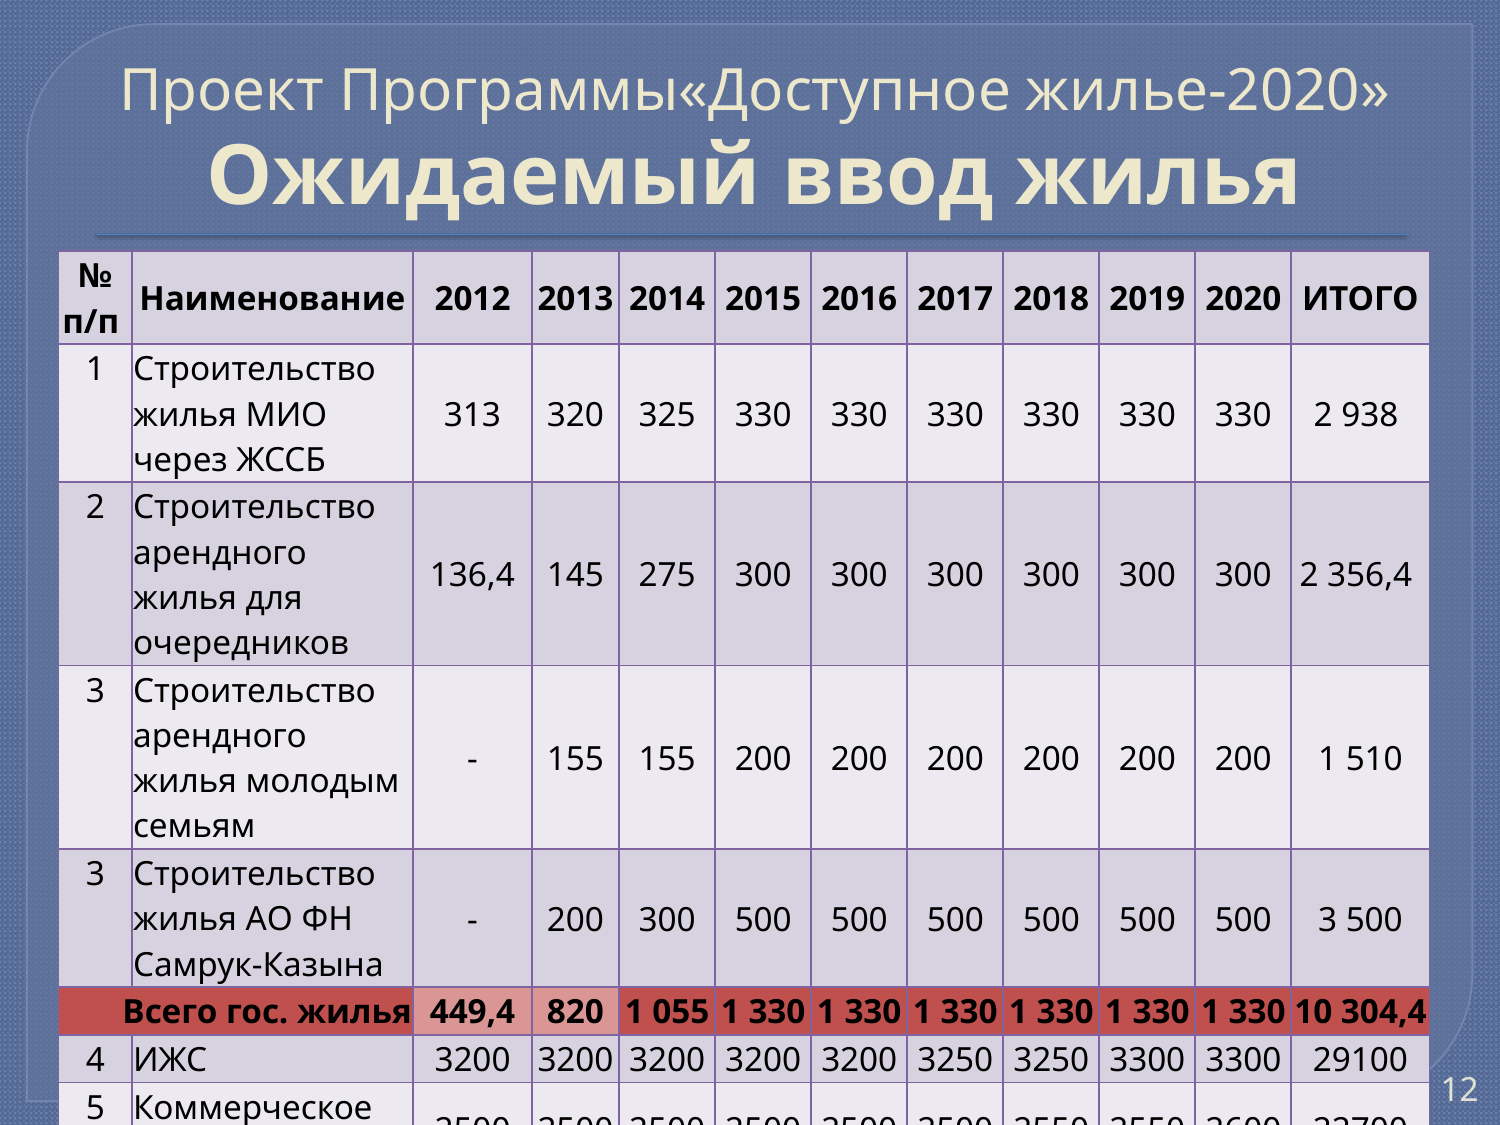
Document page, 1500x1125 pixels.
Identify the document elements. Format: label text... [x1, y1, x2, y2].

table_cell 2500 [533, 1083, 618, 1125]
table_cell 155 [620, 666, 714, 848]
table_cell 10 304,4 [1292, 988, 1429, 1034]
table_cell 500 [716, 850, 810, 986]
table_cell 300 [620, 850, 714, 986]
table_cell 449,4 [414, 988, 531, 1034]
table_header 2018 [1004, 252, 1098, 343]
table_cell 3250 [908, 1036, 1002, 1082]
table_cell 300 [908, 483, 1002, 665]
table_cell ИЖС [133, 1036, 412, 1082]
table_header 2012 [414, 252, 531, 343]
table_cell 320 [533, 345, 618, 481]
table_cell 500 [812, 850, 906, 986]
table_cell 275 [620, 483, 714, 665]
table_cell 3300 [1196, 1036, 1290, 1082]
table_cell 3200 [414, 1036, 531, 1082]
table_header Наименование [133, 252, 412, 343]
table_cell 1 330 [1100, 988, 1194, 1034]
table_cell 2550 [1100, 1083, 1194, 1125]
table_cell 300 [812, 483, 906, 665]
table_cell 330 [1196, 345, 1290, 481]
table_cell Строительство арендного жилья молодым семьям [133, 666, 412, 848]
table_cell Коммерческое жилье [133, 1083, 412, 1125]
table_cell 3 [59, 666, 131, 848]
table_cell 330 [908, 345, 1002, 481]
table_header 2019 [1100, 252, 1194, 343]
table_cell 200 [812, 666, 906, 848]
table_cell 500 [1100, 850, 1194, 986]
table_cell 1 330 [812, 988, 906, 1034]
table_cell 4 [59, 1036, 131, 1082]
table_header 2017 [908, 252, 1002, 343]
table_header 2013 [533, 252, 618, 343]
table_cell 2550 [1004, 1083, 1098, 1125]
table_cell 200 [1004, 666, 1098, 848]
table_cell 136,4 [414, 483, 531, 665]
table_cell 3200 [533, 1036, 618, 1082]
table_cell 200 [908, 666, 1002, 848]
table_cell 1 510 [1292, 666, 1429, 848]
table_cell 820 [533, 988, 618, 1034]
table_cell 29100 [1292, 1036, 1429, 1082]
table_cell 330 [716, 345, 810, 481]
table_cell 200 [1196, 666, 1290, 848]
table_cell 500 [1004, 850, 1098, 986]
table_cell 300 [1196, 483, 1290, 665]
title Проект Программы«Доступное жилье-2020» Ожидаемый ввод жилья [75, 41, 1425, 230]
table_cell - [414, 850, 531, 986]
table_cell 3200 [620, 1036, 714, 1082]
table_cell 3250 [1004, 1036, 1098, 1082]
table_header 2016 [812, 252, 906, 343]
table_cell Строительство жилья АО ФН Самрук-Казына [133, 850, 412, 986]
table_cell 2500 [812, 1083, 906, 1125]
table_cell 500 [908, 850, 1002, 986]
table_header 2014 [620, 252, 714, 343]
table_cell 313 [414, 345, 531, 481]
table_cell - [414, 666, 531, 848]
table_cell Строительство жилья МИО через ЖССБ [133, 345, 412, 481]
table_header 2015 [716, 252, 810, 343]
table_cell 1 330 [1196, 988, 1290, 1034]
table_cell 2 938 [1292, 345, 1429, 481]
table_header 2020 [1196, 252, 1290, 343]
table_cell 155 [533, 666, 618, 848]
table_cell 1 055 [620, 988, 714, 1034]
table_cell 145 [533, 483, 618, 665]
table_cell 200 [533, 850, 618, 986]
table_cell 3200 [812, 1036, 906, 1082]
table_header № п/п [59, 252, 131, 343]
table_cell 330 [812, 345, 906, 481]
table_cell 330 [1004, 345, 1098, 481]
table_cell 1 330 [908, 988, 1002, 1034]
table_cell Строительство арендного жилья для очередников [133, 483, 412, 665]
table_cell 300 [716, 483, 810, 665]
table_cell 3300 [1100, 1036, 1194, 1082]
table_cell 1 [59, 345, 131, 481]
table_cell 200 [716, 666, 810, 848]
table_cell 2 [59, 483, 131, 665]
table_cell 3 500 [1292, 850, 1429, 986]
table_cell 500 [1196, 850, 1290, 986]
table_cell 300 [1004, 483, 1098, 665]
table_cell Всего гос. жилья [59, 988, 412, 1034]
table_header ИТОГО [1292, 252, 1429, 343]
table_cell 2500 [716, 1083, 810, 1125]
table_cell 3200 [716, 1036, 810, 1082]
slide_number 12 [1430, 1068, 1494, 1114]
table_cell 1 330 [1004, 988, 1098, 1034]
table_cell 1 330 [716, 988, 810, 1034]
table_cell 2500 [908, 1083, 1002, 1125]
table_cell 3 [59, 850, 131, 986]
table_cell 2500 [414, 1083, 531, 1125]
table_cell 200 [1100, 666, 1194, 848]
table_cell 2 356,4 [1292, 483, 1429, 665]
table_cell 330 [1100, 345, 1194, 481]
table_cell 300 [1100, 483, 1194, 665]
table_cell 5 [59, 1083, 131, 1125]
table_cell 325 [620, 345, 714, 481]
table_cell 22700 [1292, 1083, 1429, 1125]
table_cell 2600 [1196, 1083, 1290, 1125]
table_cell 2500 [620, 1083, 714, 1125]
